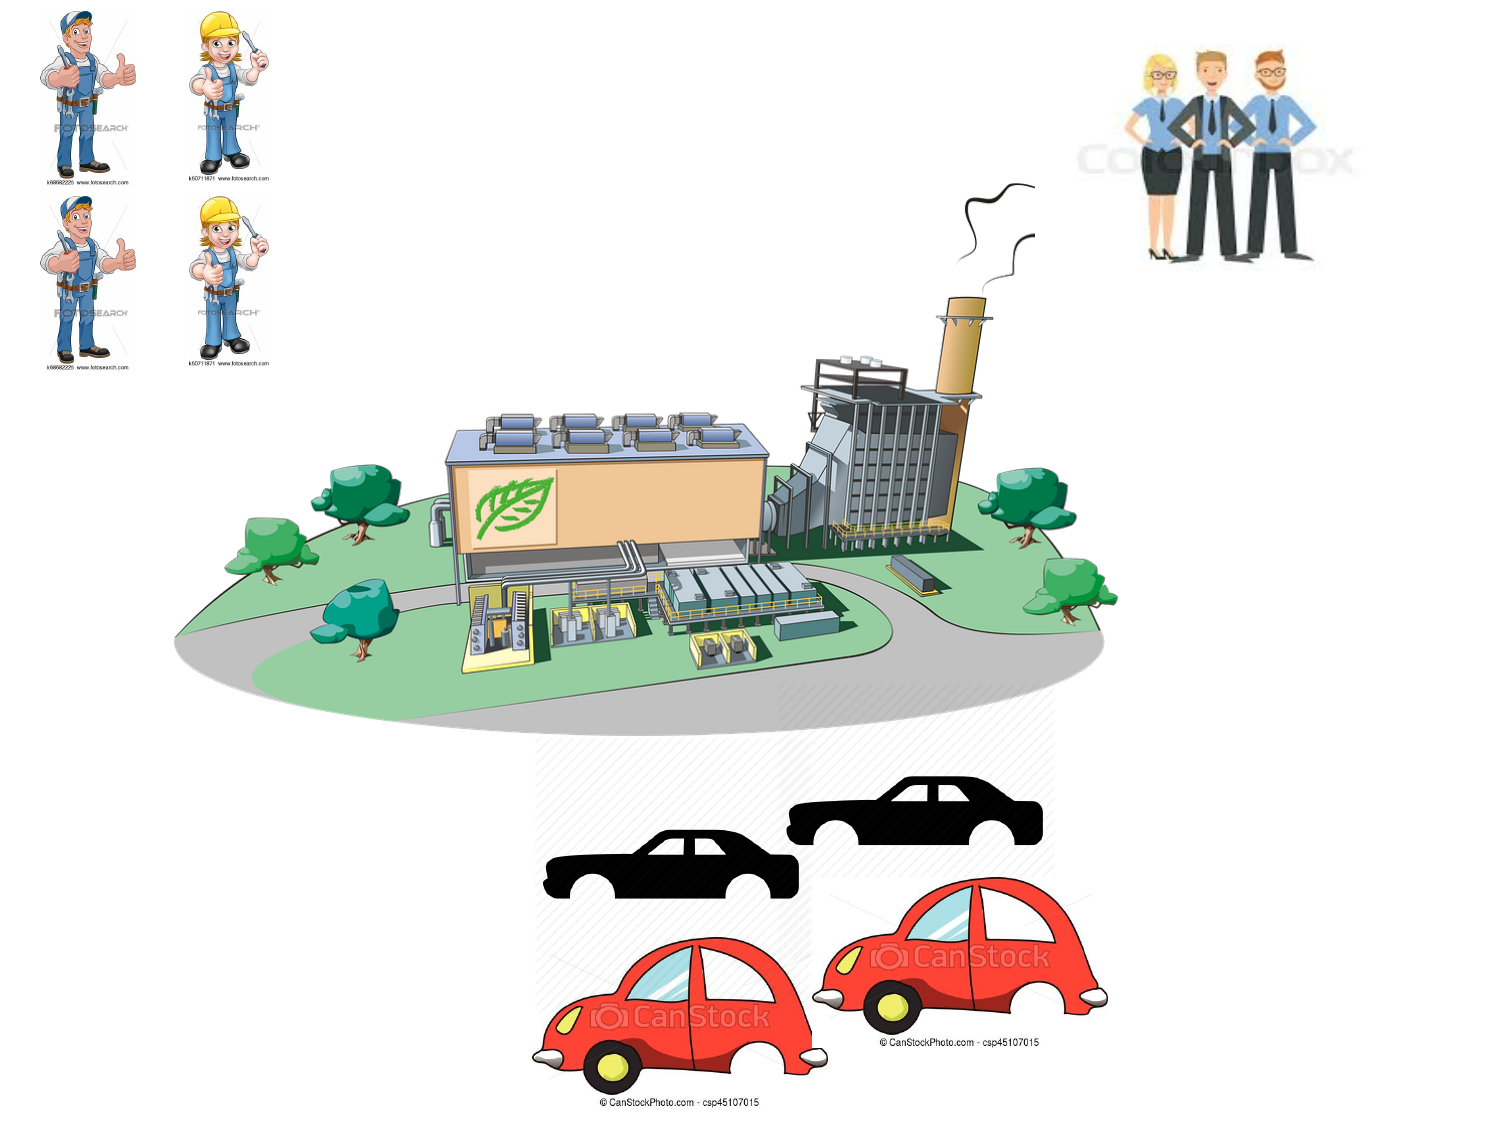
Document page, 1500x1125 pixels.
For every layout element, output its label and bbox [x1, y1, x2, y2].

picture [173, 0, 1407, 1108]
picture [40, 11, 136, 186]
picture [40, 196, 136, 371]
